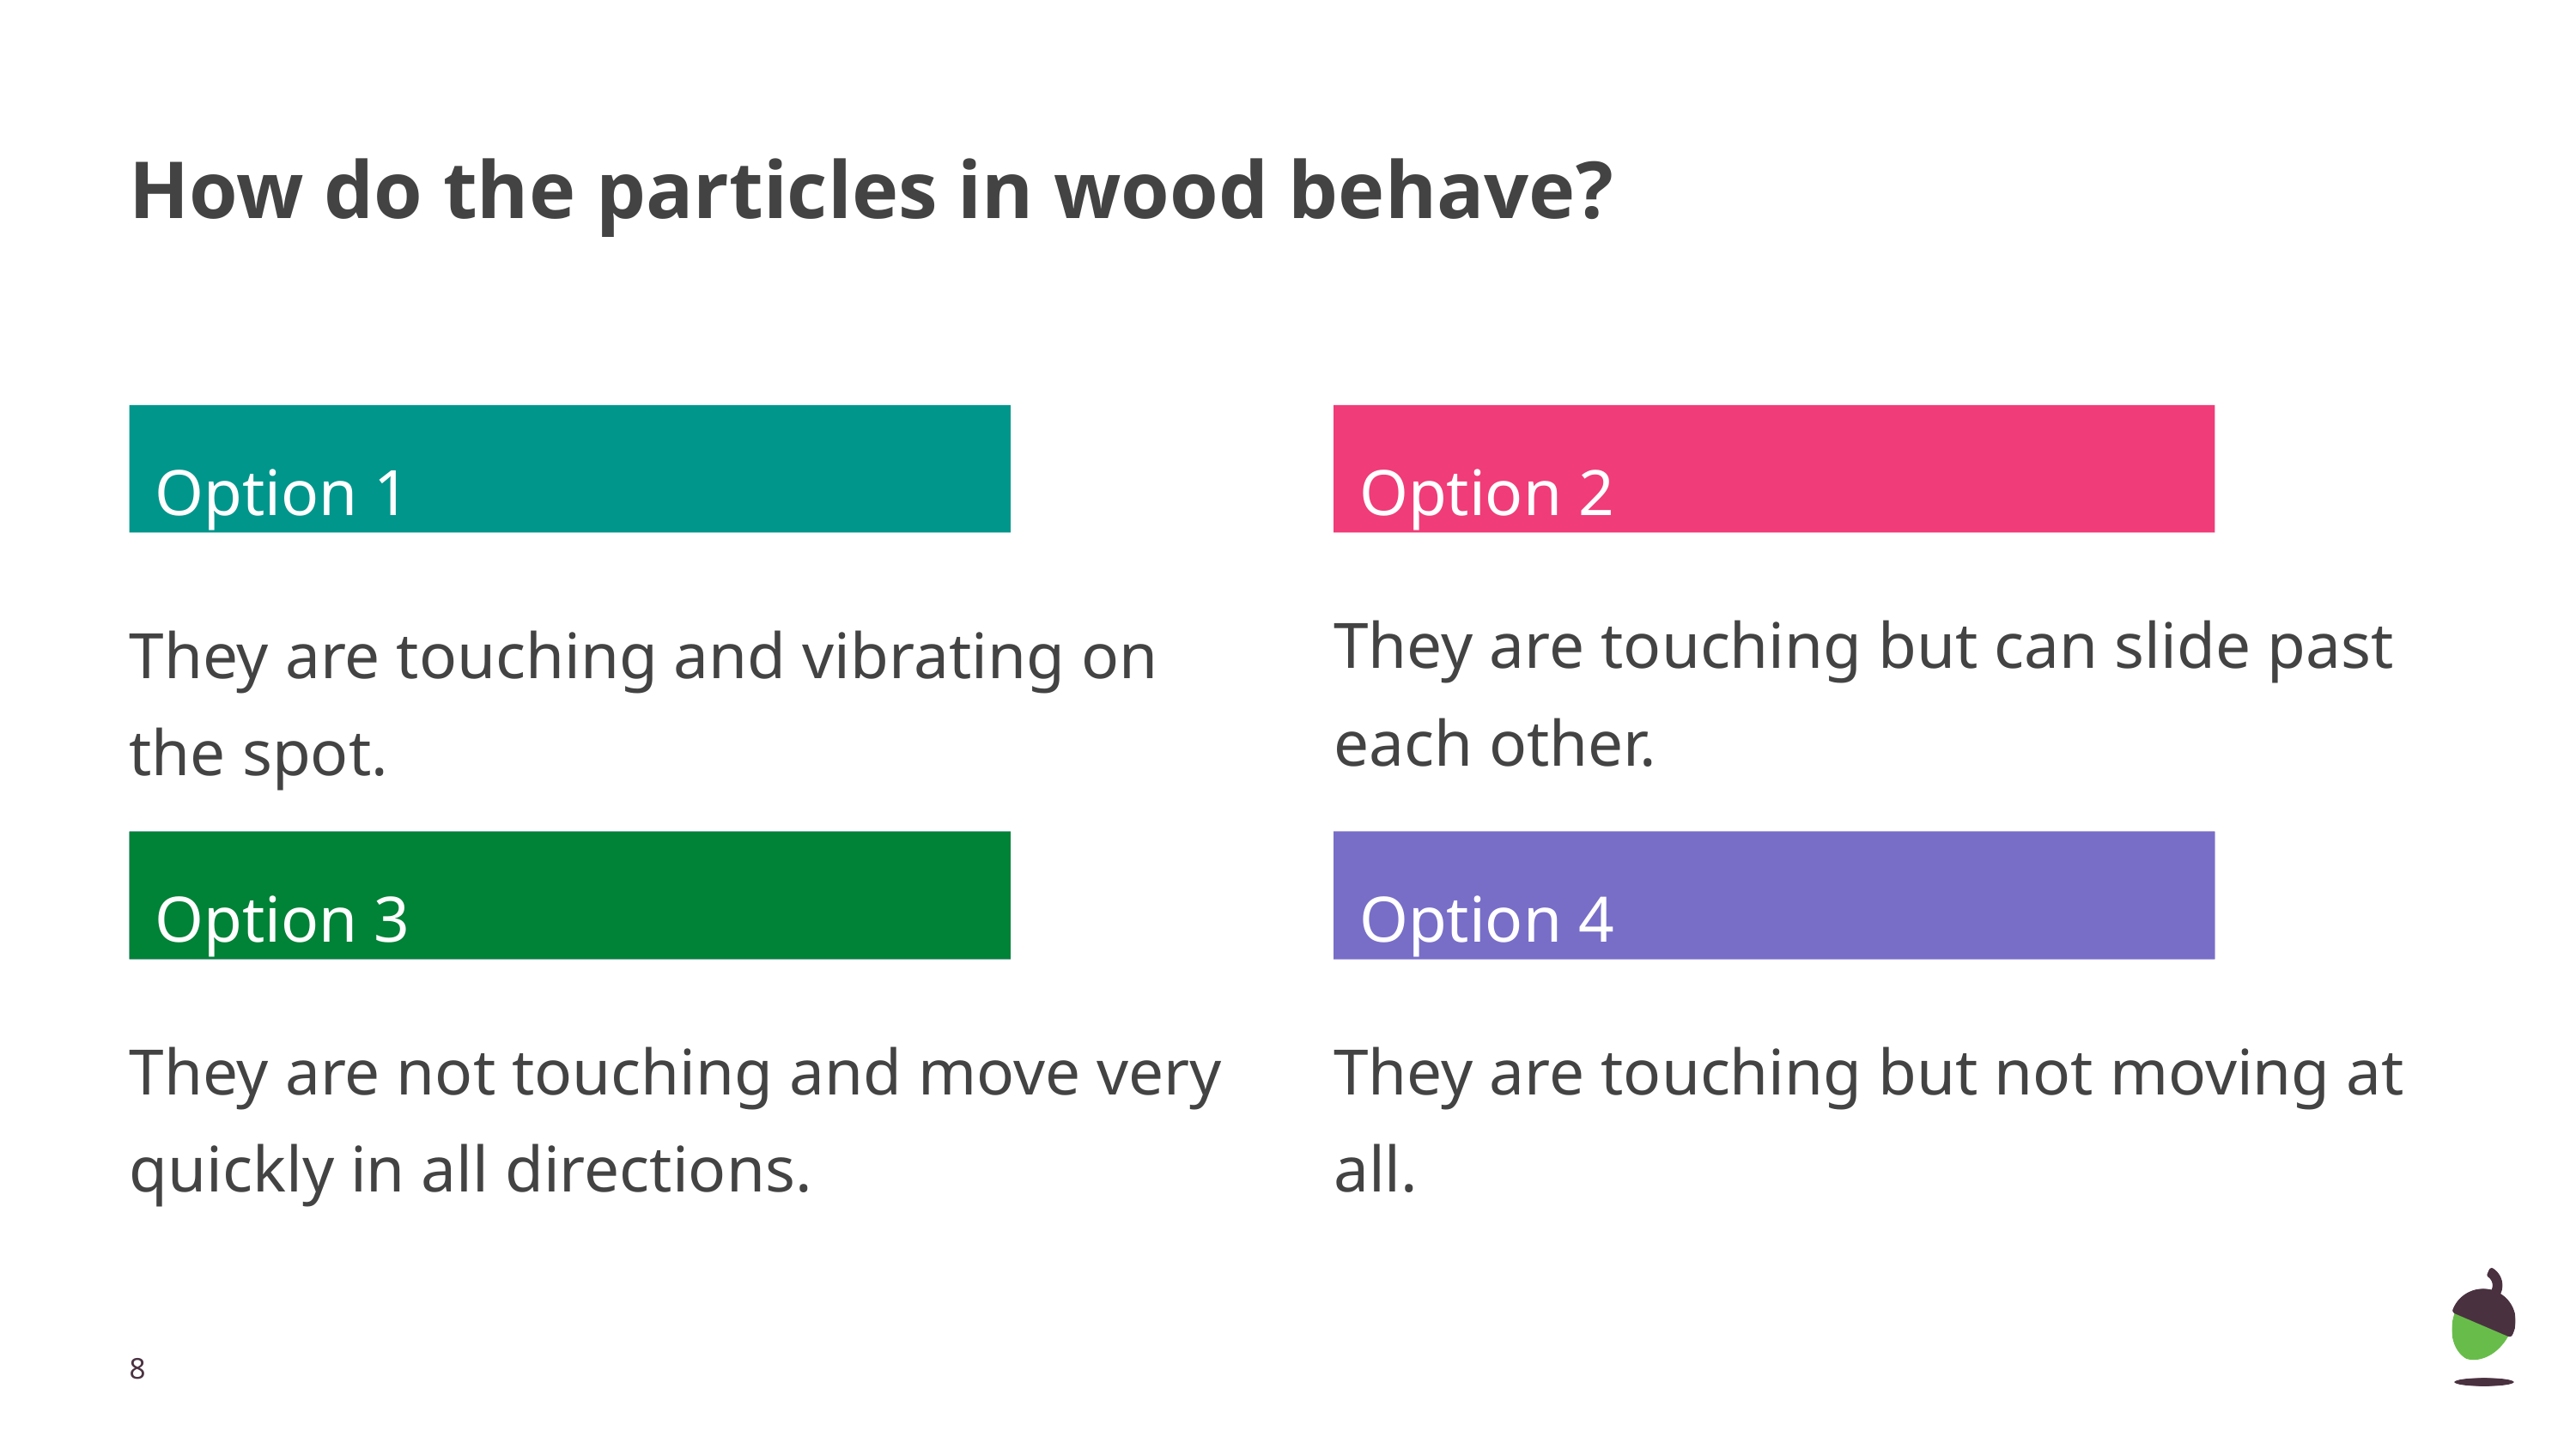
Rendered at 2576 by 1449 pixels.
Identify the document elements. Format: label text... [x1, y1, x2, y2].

list They are not touching and move very quickly in all directions. [129, 1009, 1242, 1187]
subtitle Option 3 [129, 831, 1011, 960]
subtitle Option 2 [1334, 404, 2215, 533]
title How do the particles in wood behave? [129, 124, 1990, 355]
picture [2451, 1268, 2516, 1386]
list They are touching but not moving at all. [1334, 1009, 2447, 1187]
list They are touching but can slide past each other. [1334, 583, 2447, 761]
slide_number ‹#› [129, 1349, 332, 1401]
subtitle Option 1 [129, 404, 1011, 533]
subtitle Option 4 [1334, 831, 2215, 960]
list They are touching and vibrating on the spot. [129, 593, 1242, 772]
